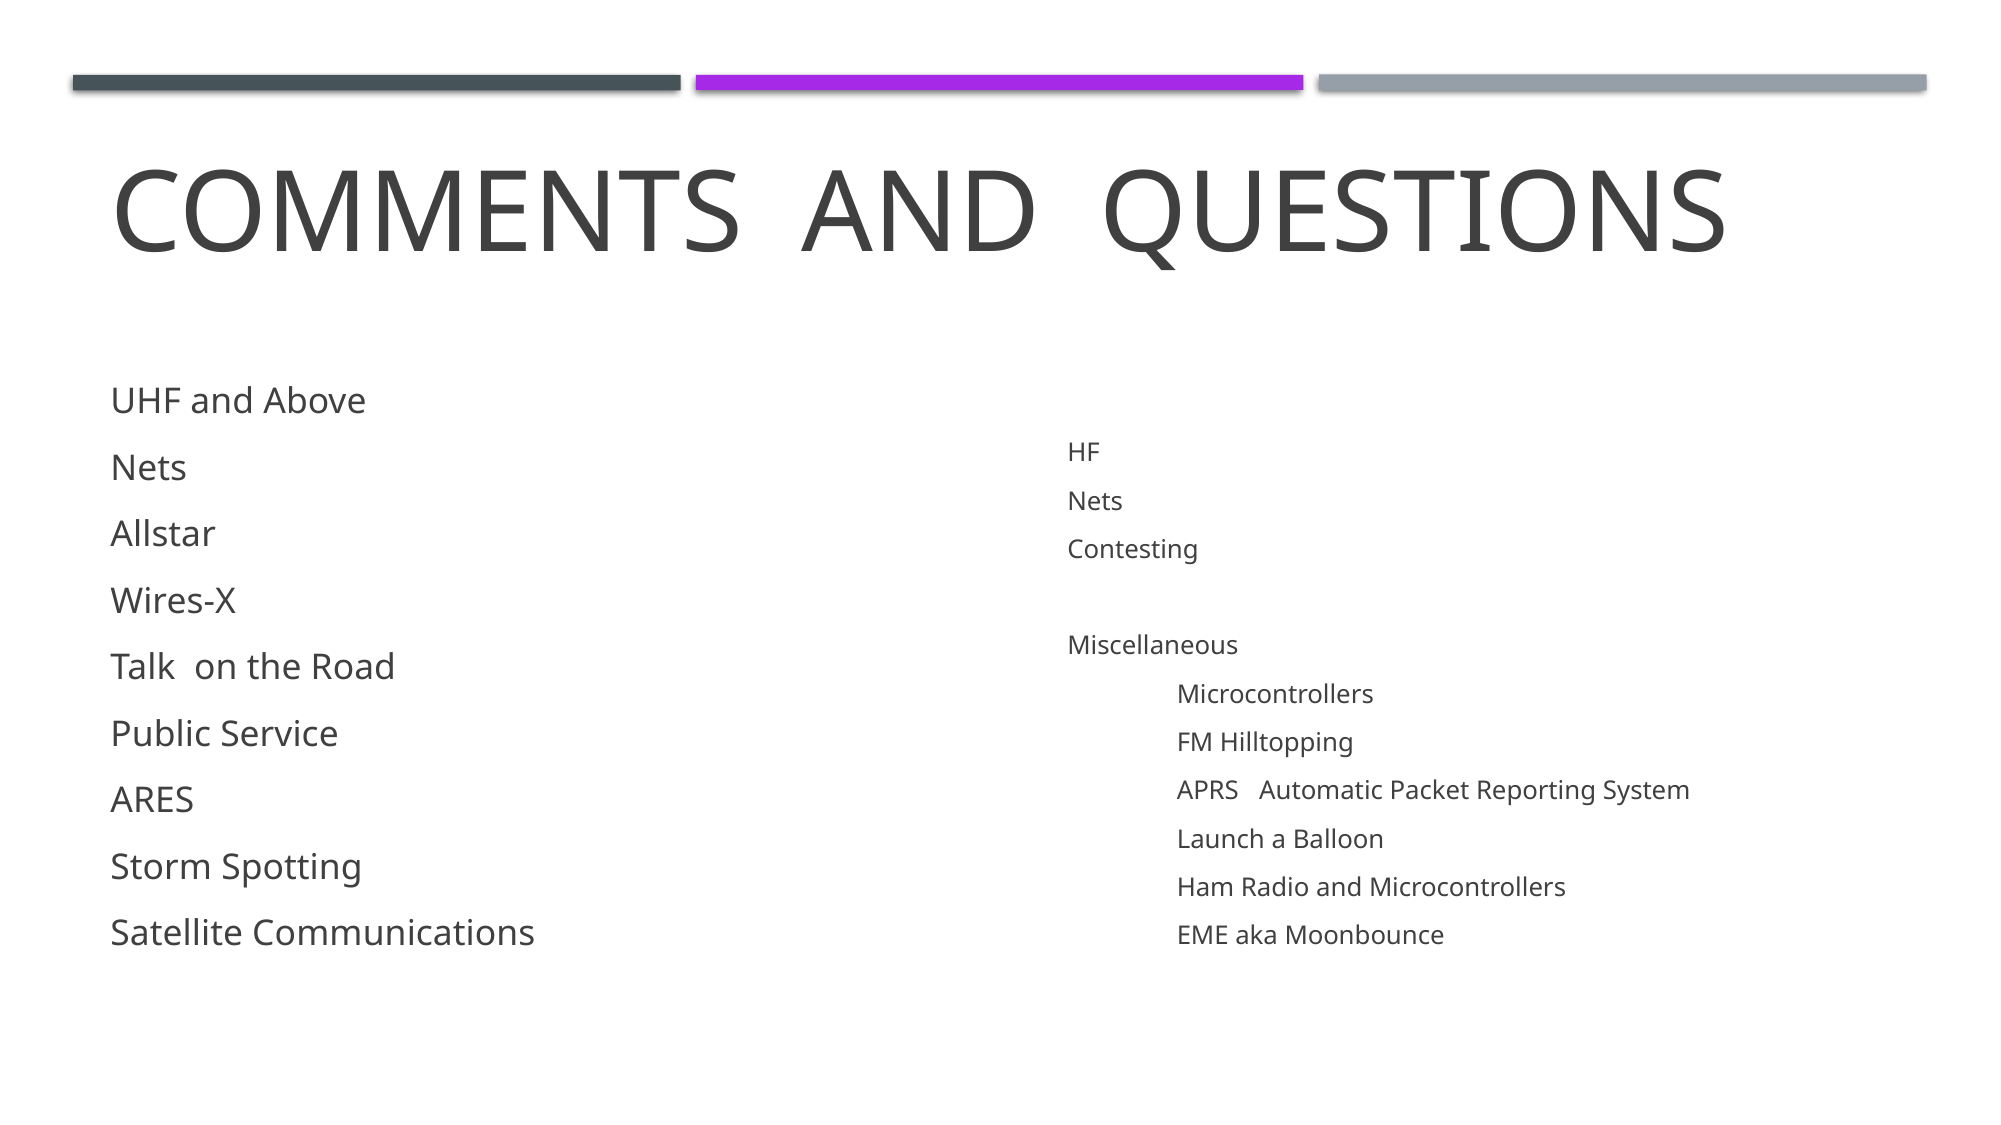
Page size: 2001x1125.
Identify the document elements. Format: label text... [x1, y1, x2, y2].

title Comments and questions [95, 119, 1905, 282]
list UHF and Above Nets Allstar Wires-X Talk on the Road Public Service ARES Storm Spotting Satellite Communications [95, 365, 948, 962]
list HF Nets Contesting Miscellaneous Microcontrollers FM Hilltopping APRS Automatic Packet Reporting System Launch a Balloon Ham Radio and Microcontrollers EME aka Moonbounce [1052, 425, 1905, 962]
